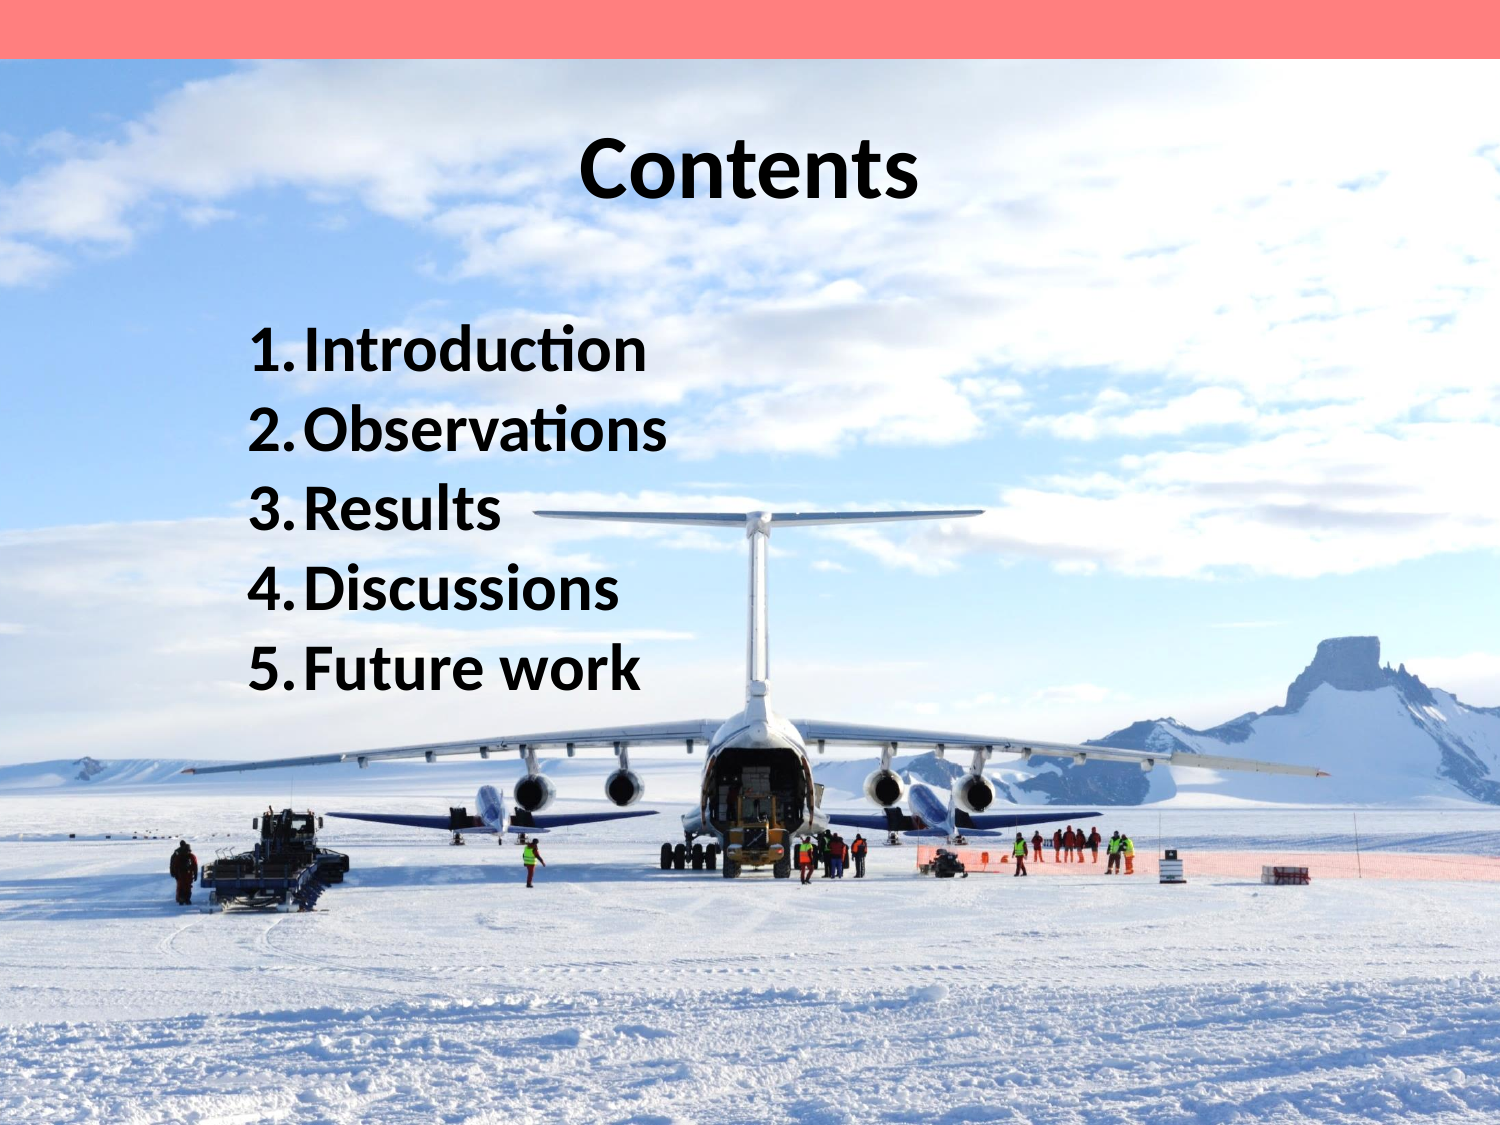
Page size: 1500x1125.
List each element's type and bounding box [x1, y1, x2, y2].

picture [0, 58, 1500, 1125]
text_box [0, 0, 1500, 58]
